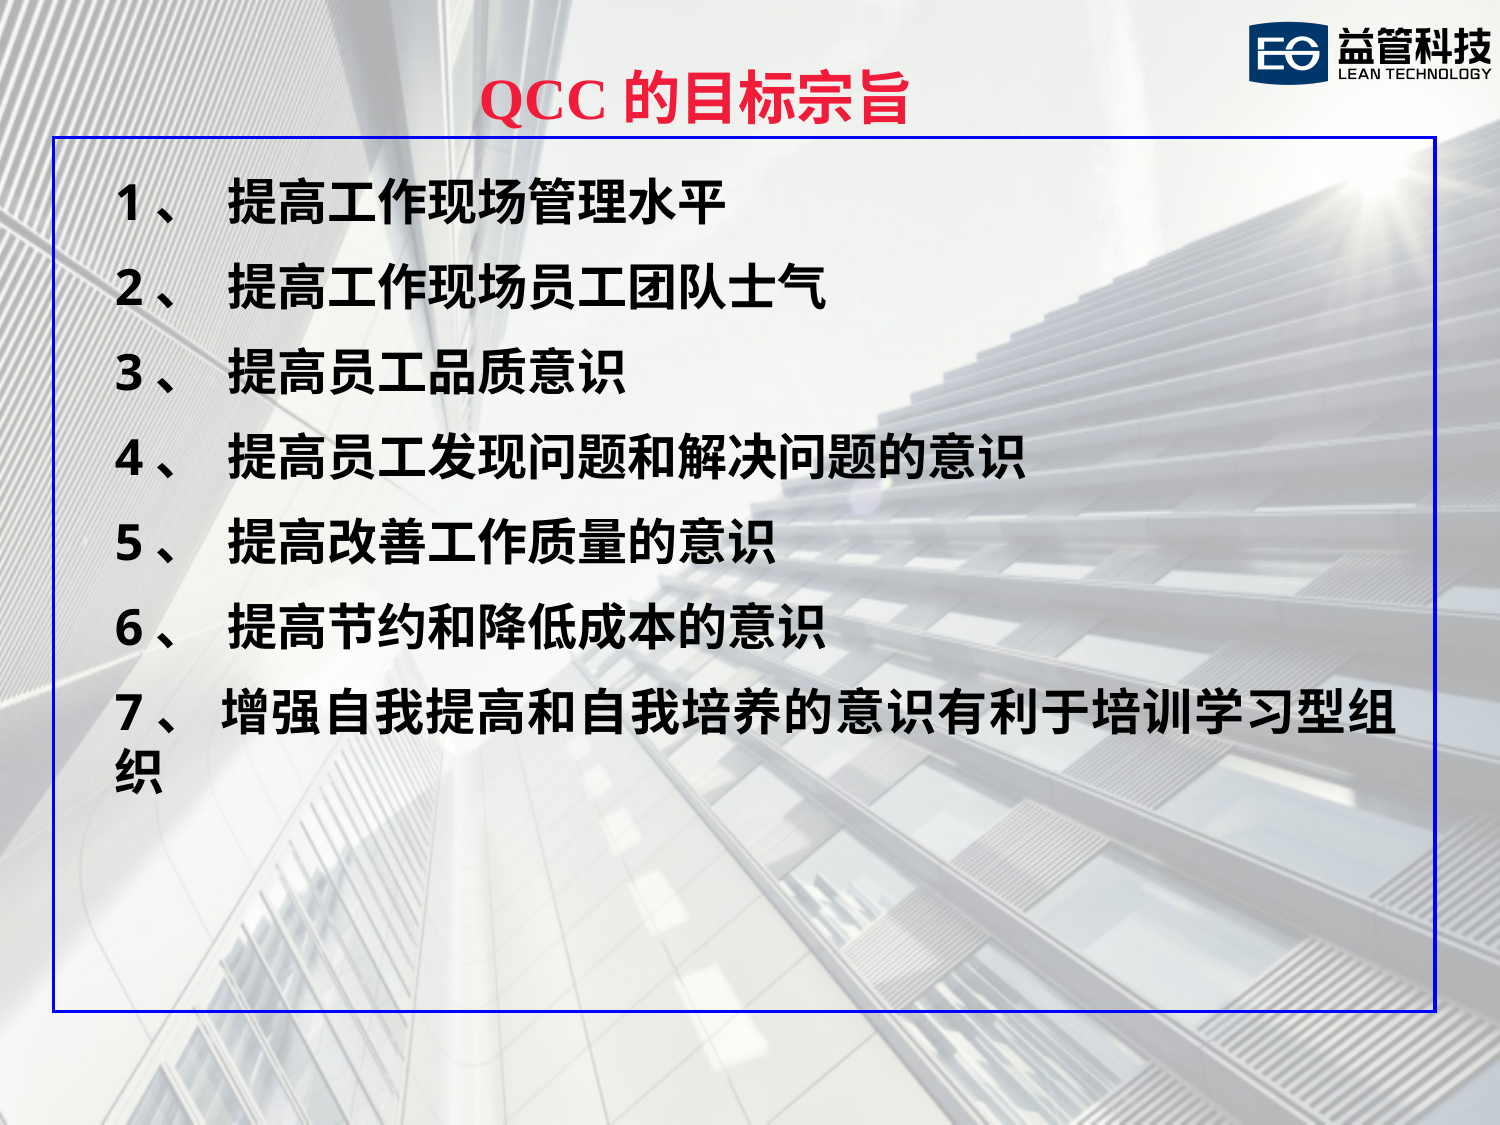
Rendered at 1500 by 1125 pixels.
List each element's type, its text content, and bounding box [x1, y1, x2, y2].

text_box [53, 137, 1436, 1012]
text_box 1、 提高工作现场管理水平 2、 提高工作现场员工团队士气 3、 提高员工品质意识 4、 提高员工发现问题和解决问题的意识 5、 提高改善工作质量的意识 6、 提高节约和降低成本的意识 7、 增强自我提高和自我培养的意识有利于培训学习型组织 [99, 163, 1413, 809]
text_box QCC的目标宗旨 [383, 66, 1022, 127]
picture [0, 0, 1500, 1125]
